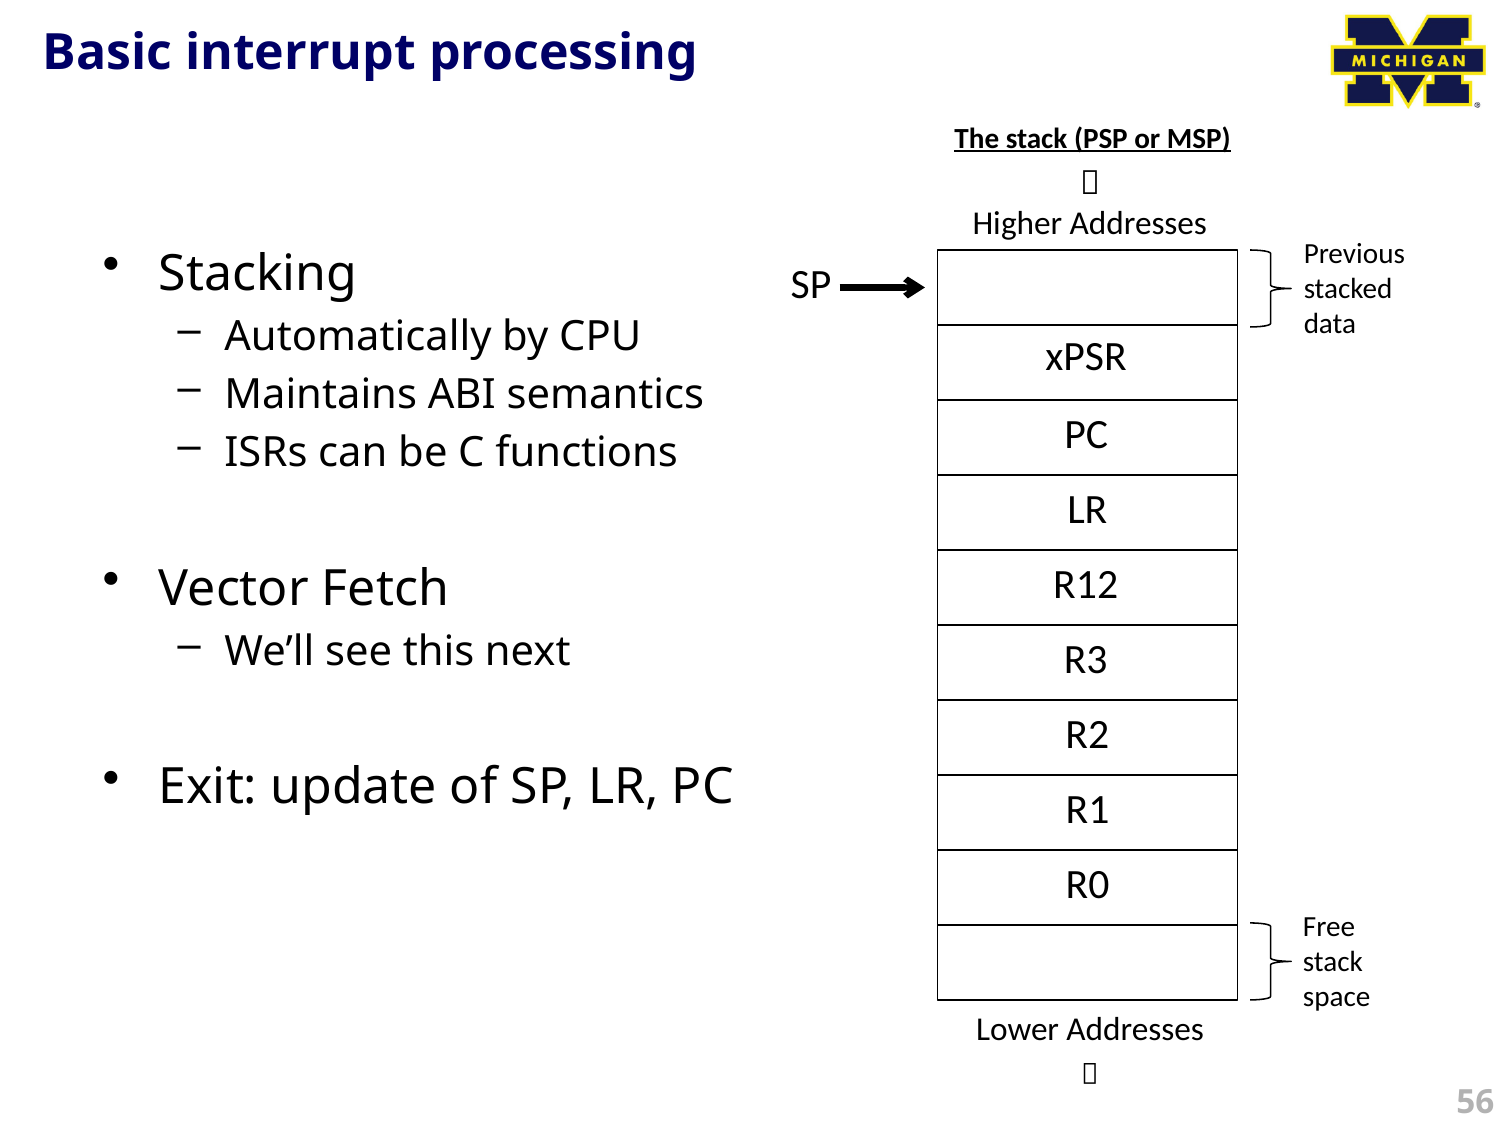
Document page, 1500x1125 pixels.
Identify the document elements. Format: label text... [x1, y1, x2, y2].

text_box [774, 249, 926, 316]
text_box [937, 849, 1238, 924]
text_box [937, 549, 1238, 624]
text_box [1250, 249, 1289, 327]
text_box [1250, 922, 1288, 1000]
text_box  [1066, 1050, 1114, 1101]
text_box R2 [1050, 699, 1125, 765]
text_box [937, 774, 1238, 849]
text_box xPSR [1030, 321, 1142, 387]
text_box The stack (PSP or MSP) [939, 111, 1246, 162]
text_box R3 [1048, 624, 1123, 690]
text_box R0 [1050, 849, 1125, 915]
text_box R12 [1038, 549, 1134, 615]
text_box [937, 624, 1238, 699]
title Basic interrupt processing [27, 12, 1485, 163]
text_box [937, 474, 1238, 549]
text_box [937, 249, 1238, 324]
text_box PC [1049, 399, 1123, 465]
text_box [937, 324, 1238, 399]
text_box Free stack space [1288, 899, 1386, 1020]
text_box Previous stacked data [1289, 227, 1421, 347]
text_box LR [1052, 474, 1123, 540]
text_box Lower Addresses [961, 999, 1219, 1055]
list Stacking Automatically by CPU Maintains ABI semantics ISRs can be C functions Vector Fetch We’ll see this next Exit: update of SP, LR, PC [87, 162, 776, 1051]
text_box [937, 924, 1238, 1000]
text_box  Higher Addresses [957, 162, 1223, 249]
text_box R1 [1050, 774, 1125, 840]
text_box [937, 699, 1238, 774]
text_box [937, 399, 1238, 474]
slide_number 56 [1034, 1072, 1500, 1125]
